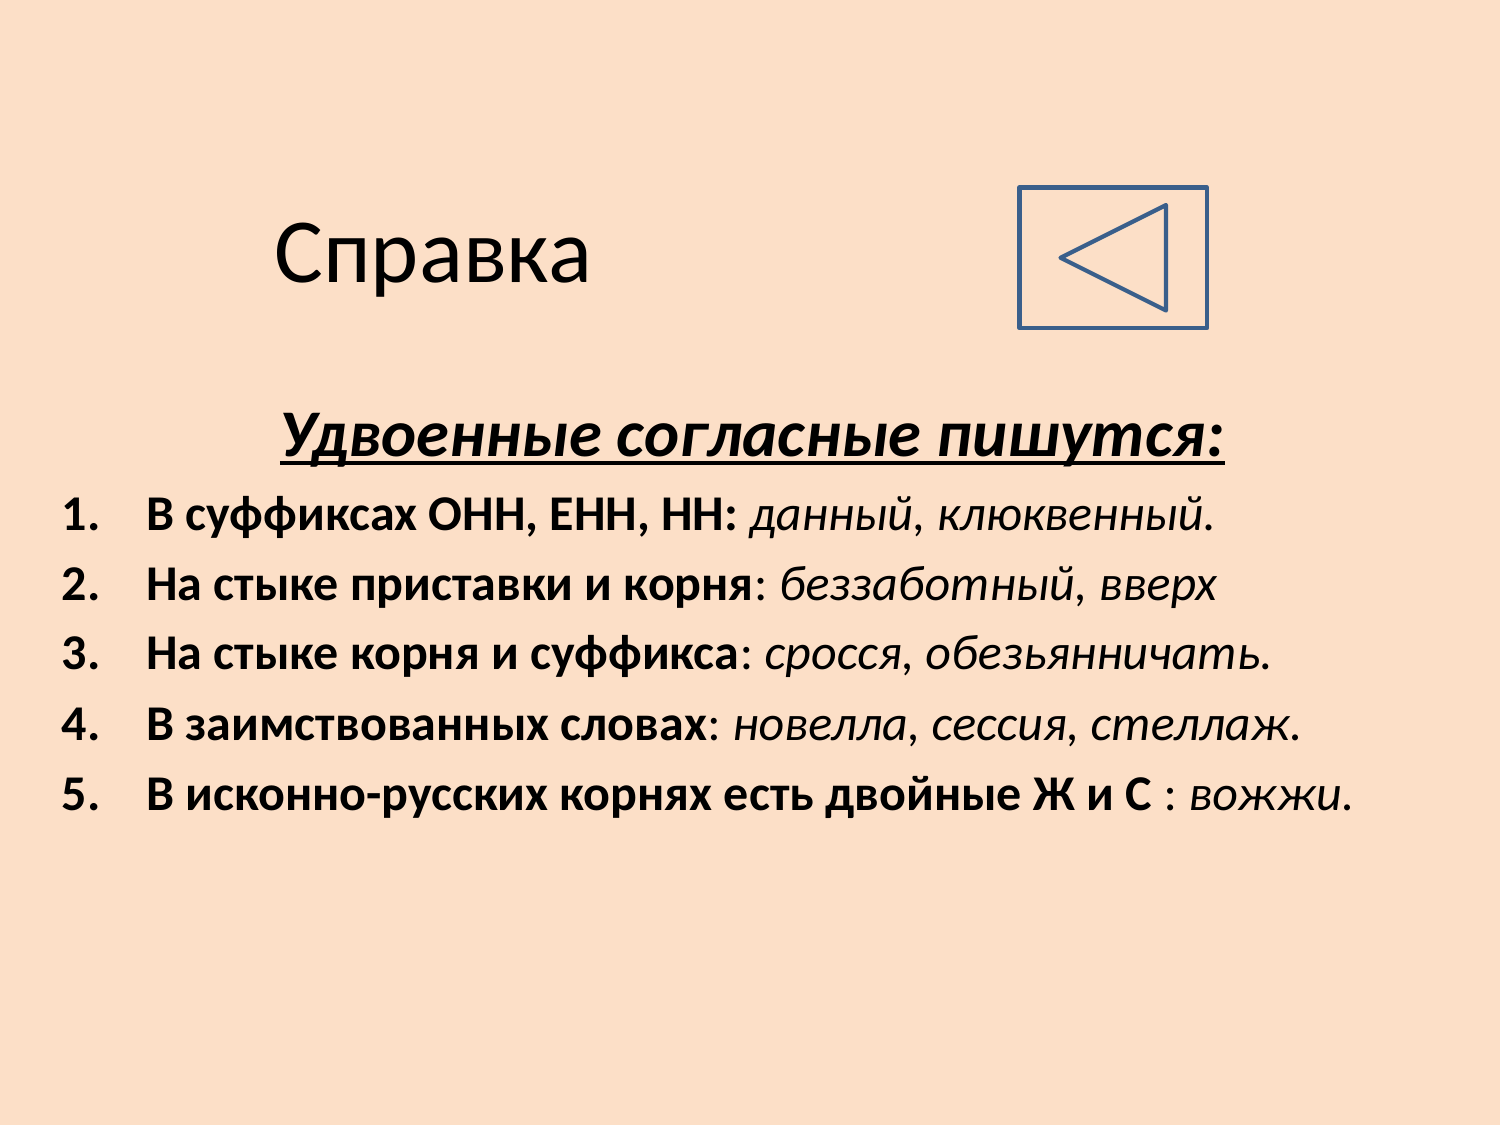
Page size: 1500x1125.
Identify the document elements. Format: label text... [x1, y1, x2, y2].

text_box [1017, 185, 1209, 330]
list Удвоенные согласные пишутся: В суффиксах ОНН, ЕНН, НН: данный, клюквенный. На стыке приставки и корня: беззаботный, вверх На стыке корня и суффикса: сросся, обезьянничать. В заимствованных словах: новелла, сессия, стеллаж. В исконно-русских корнях есть двойные Ж и С : вожжи. [46, 382, 1459, 1125]
title Справка [93, 152, 774, 340]
